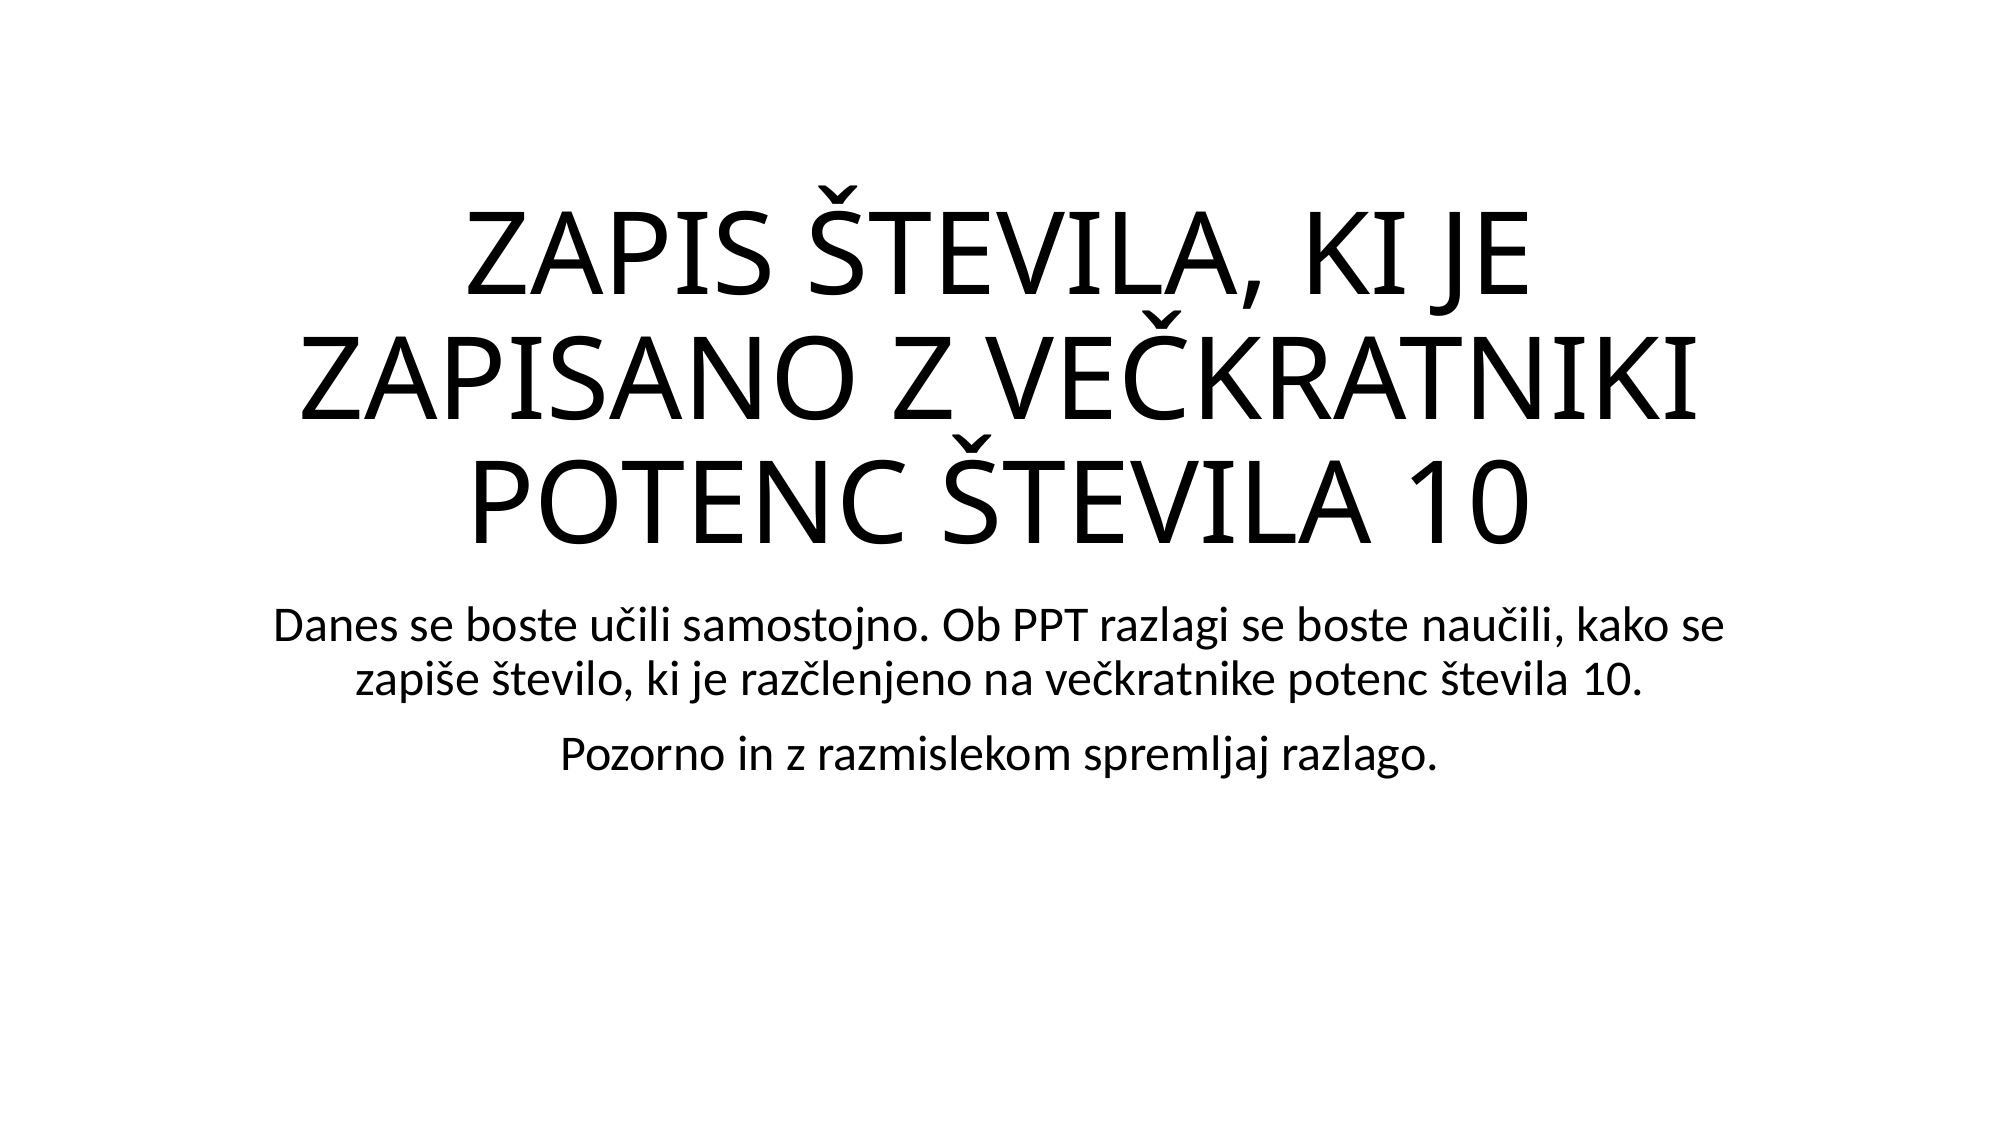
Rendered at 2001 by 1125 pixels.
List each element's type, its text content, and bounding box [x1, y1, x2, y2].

subtitle Danes se boste učili samostojno. Ob PPT razlagi se boste naučili, kako se zapiše število, ki je razčlenjeno na večkratnike potenc števila 10. Pozorno in z razmislekom spremljaj razlago. [249, 590, 1750, 863]
title ZAPIS ŠTEVILA, KI JE ZAPISANO Z VEČKRATNIKI POTENC ŠTEVILA 10 [249, 184, 1750, 576]
